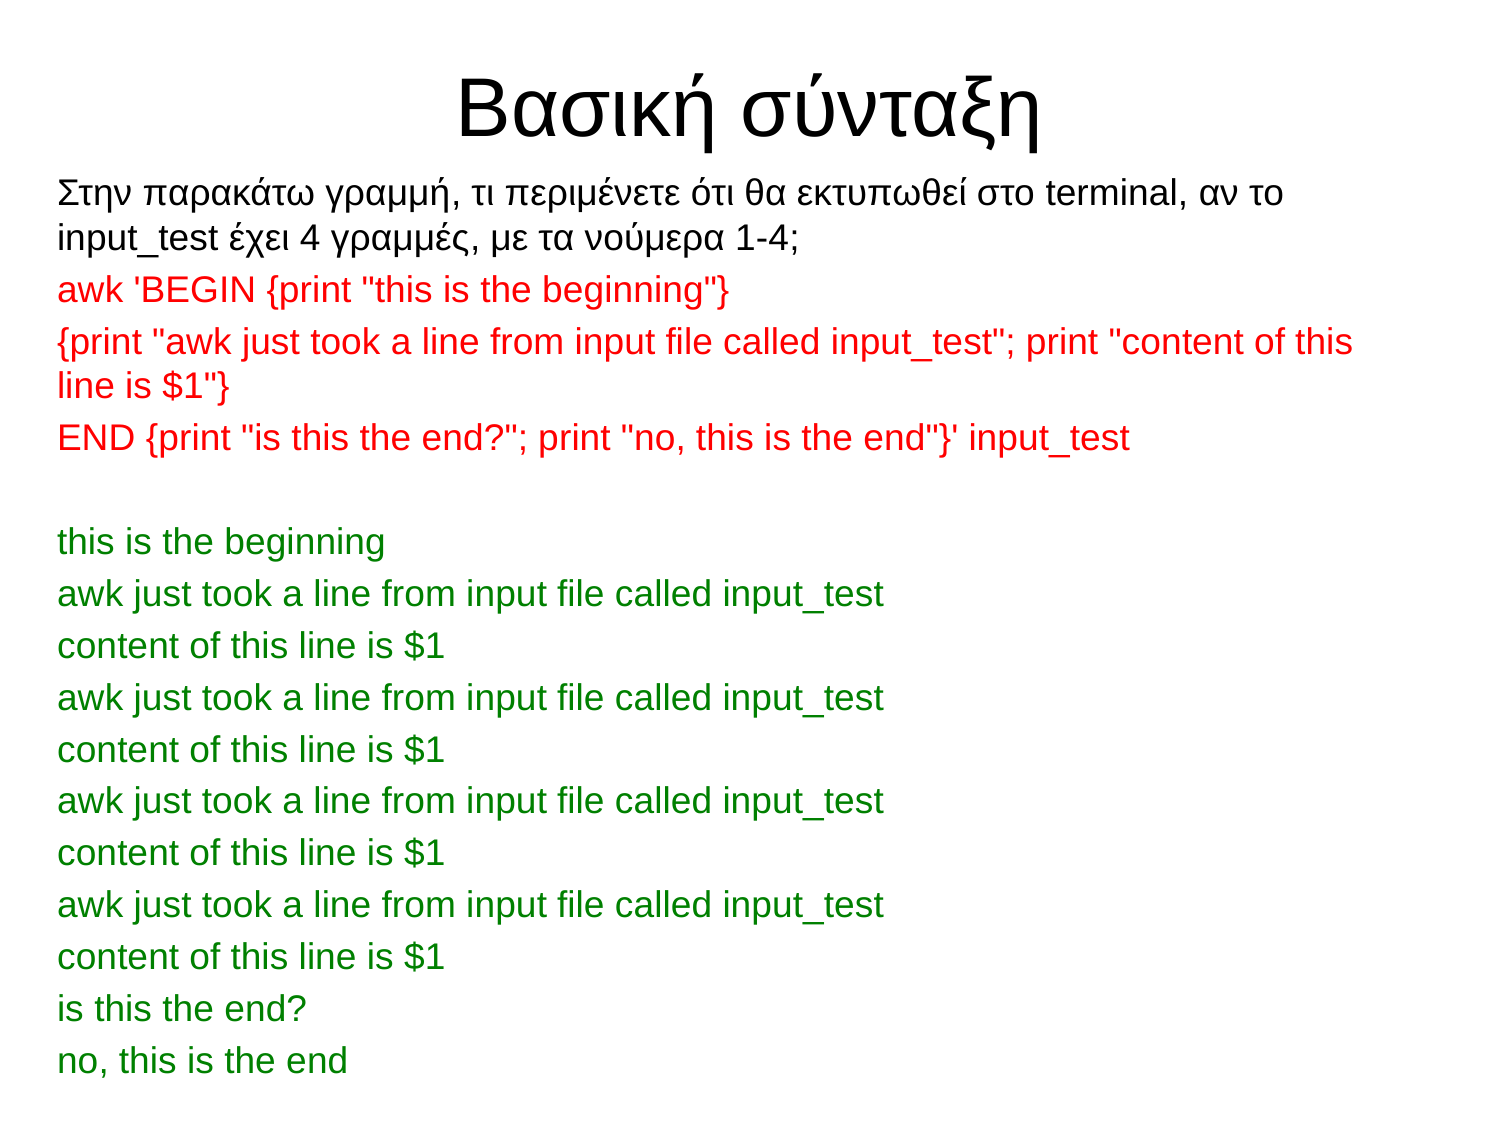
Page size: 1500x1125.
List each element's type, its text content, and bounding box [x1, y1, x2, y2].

list Στην παρακάτω γραμμή, τι περιμένετε ότι θα εκτυπωθεί στο terminal, αν το input_test έχει 4 γραμμές, με τα νούμερα 1-4; awk 'BEGIN {print "this is the beginning"} {print "awk just took a line from input file called input_test"; print "content of this line is $1"} END {print "is this the end?"; print "no, this is the end"}' input_test this is the beginning awk just took a line from input file called input_test content of this line is $1 awk just took a line from input file called input_test content of this line is $1 awk just took a line from input file called input_test content of this line is $1 awk just took a line from input file called input_test content of this line is $1 is this the end? no, this is the end [42, 161, 1425, 1092]
title Βασική σύνταξη [75, 45, 1425, 161]
